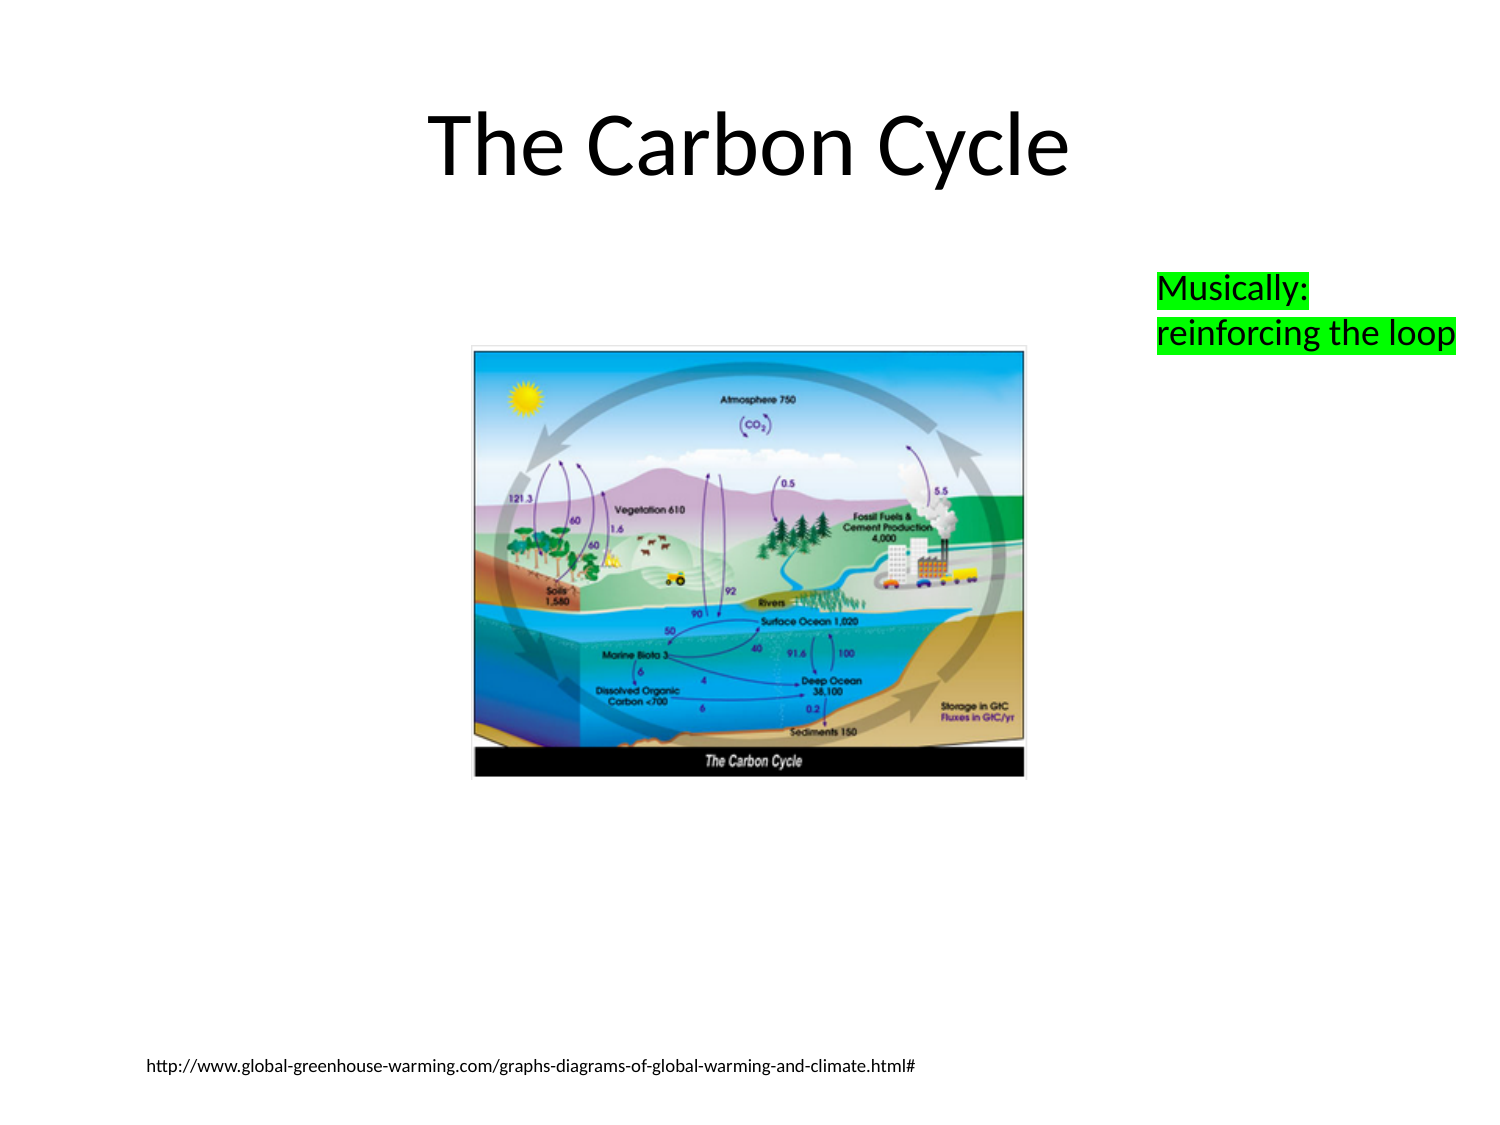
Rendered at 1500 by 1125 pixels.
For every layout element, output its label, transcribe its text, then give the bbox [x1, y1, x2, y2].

title The Carbon Cycle [75, 45, 1425, 233]
text_box http://www.global-greenhouse-warming.com/graphs-diagrams-of-global-warming-and-climate.html# [131, 1046, 930, 1085]
text_box Musically: reinforcing the loop [1141, 255, 1472, 361]
picture [470, 345, 1030, 780]
